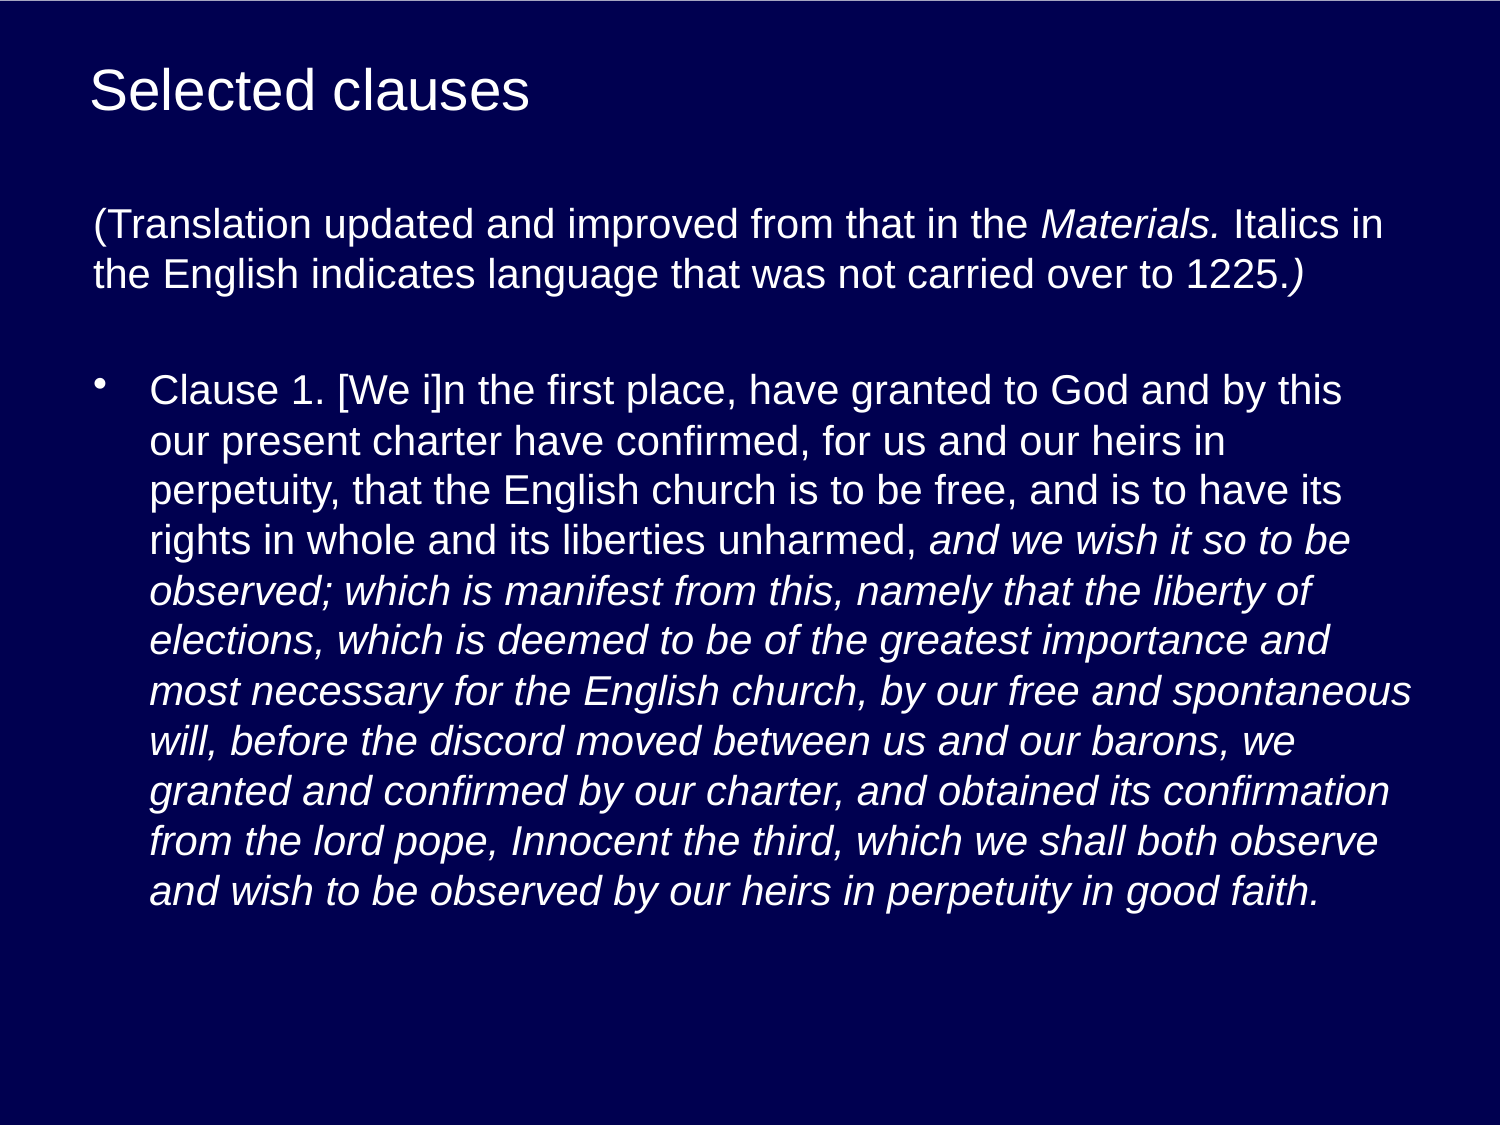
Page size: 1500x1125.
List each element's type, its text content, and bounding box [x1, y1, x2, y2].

list (Translation updated and improved from that in the Materials. Italics in the English indicates language that was not carried over to 1225.) Clause 1. [We i]n the first place, have granted to God and by this our present charter have confirmed, for us and our heirs in perpetuity, that the English church is to be free, and is to have its rights in whole and its liberties unharmed, and we wish it so to be observed; which is manifest from this, namely that the liberty of elections, which is deemed to be of the greatest importance and most necessary for the English church, by our free and spontaneous will, before the discord moved between us and our barons, we granted and confirmed by our charter, and obtained its confirmation from the lord pope, Innocent the third, which we shall both observe and wish to be observed by our heirs in perpetuity in good faith. [78, 189, 1429, 1010]
title Selected clauses [75, 45, 1425, 120]
